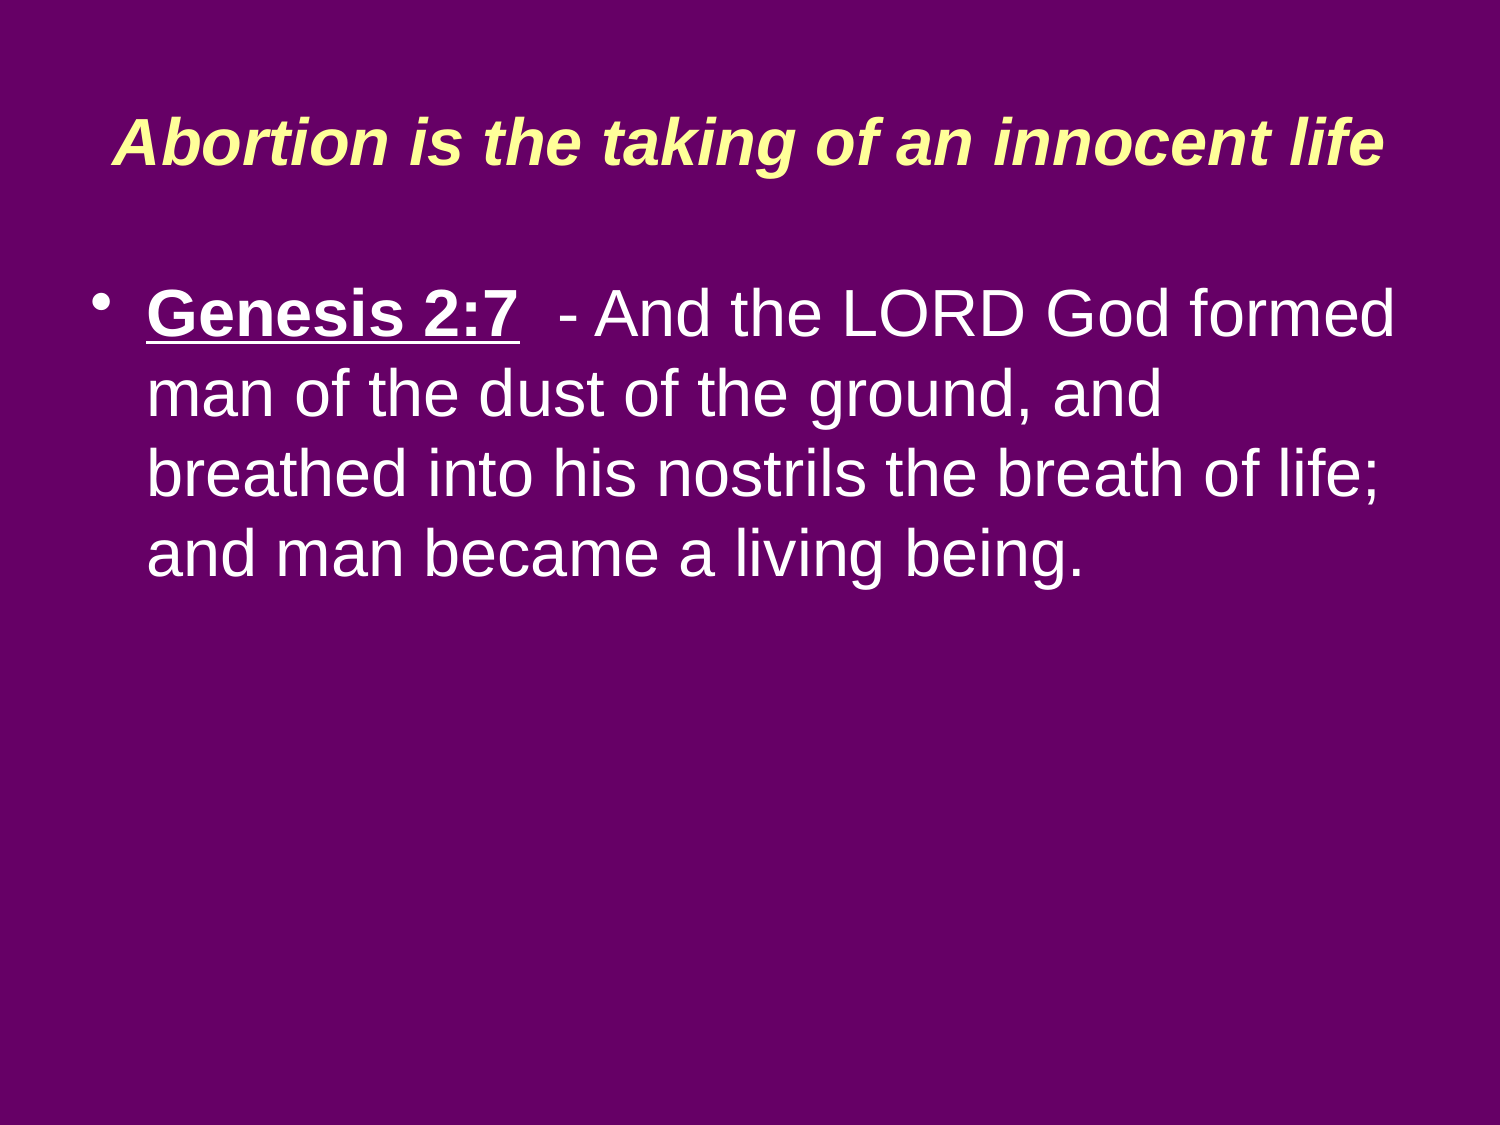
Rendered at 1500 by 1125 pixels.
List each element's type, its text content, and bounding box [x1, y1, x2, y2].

title Abortion is the taking of an innocent life [75, 45, 1425, 233]
list Genesis 2:7 - And the LORD God formed man of the dust of the ground, and breathed into his nostrils the breath of life; and man became a living being. [75, 262, 1425, 1005]
